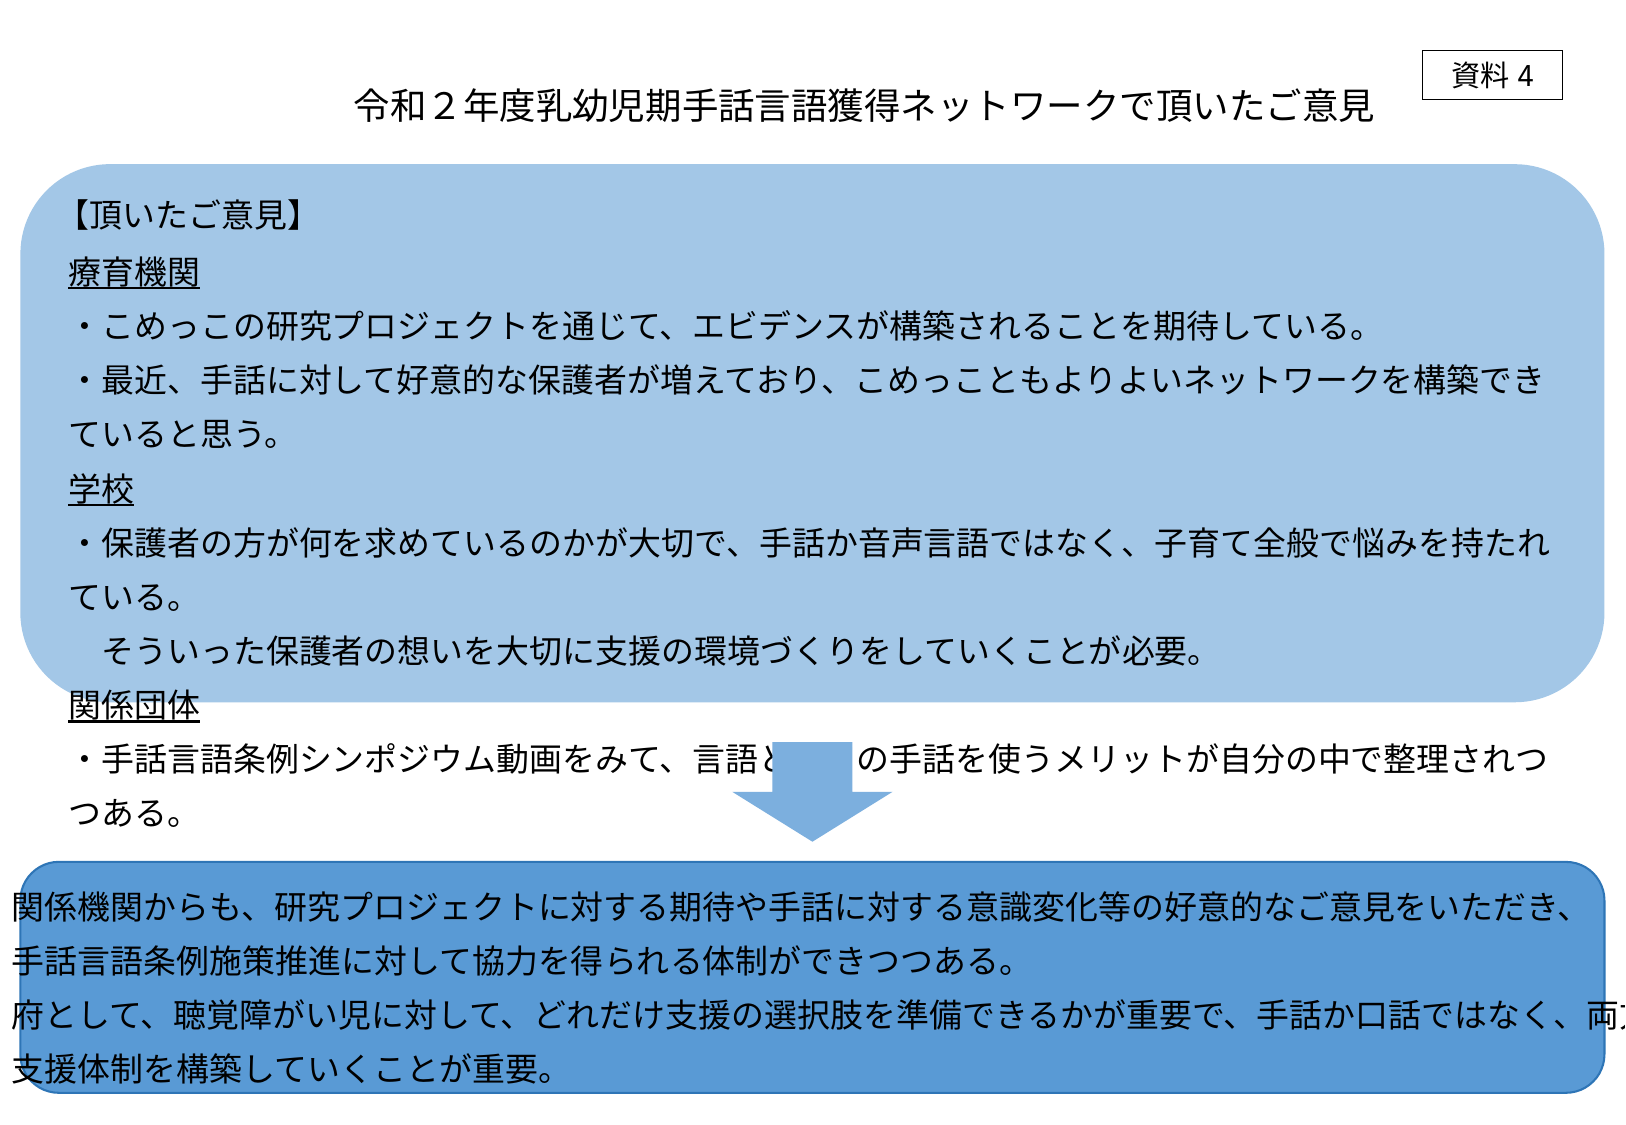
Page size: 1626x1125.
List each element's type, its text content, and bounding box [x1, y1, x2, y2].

text_box 資料4 [1422, 50, 1563, 100]
text_box ・関係機関からも、研究プロジェクトに対する期待や手話に対する意識変化等の好意的なご意見をいただき、 手話言語条例施策推進に対して協力を得られる体制ができつつある。 ・府として、聴覚障がい児に対して、どれだけ支援の選択肢を準備できるかが重要で、手話か口話ではなく、両方の 支援体制を構築していくことが重要。 [0, 864, 1625, 1096]
text_box [49, 163, 1606, 681]
text_box 療育機関 ・こめっこの研究プロジェクトを通じて、エビデンスが構築されることを期待している。 ・最近、手話に対して好意的な保護者が増えており、こめっこともよりよいネットワークを構築できていると思う。 学校 ・保護者の方が何を求めているのかが大切で、手話か音声言語ではなく、子育て全般で悩みを持たれている。 そういった保護者の想いを大切に支援の環境づくりをしていくことが必要。 関係団体 ・手話言語条例シンポジウム動画をみて、言語としての手話を使うメリットが自分の中で整理されつつある。 [53, 229, 1575, 840]
text_box [43, 860, 1582, 864]
text_box 令和２年度乳幼児期手話言語獲得ネットワークで頂いたご意見 [338, 75, 1391, 134]
text_box [19, 195, 53, 684]
text_box [728, 741, 897, 843]
text_box 【頂いたご意見】 [41, 186, 817, 242]
